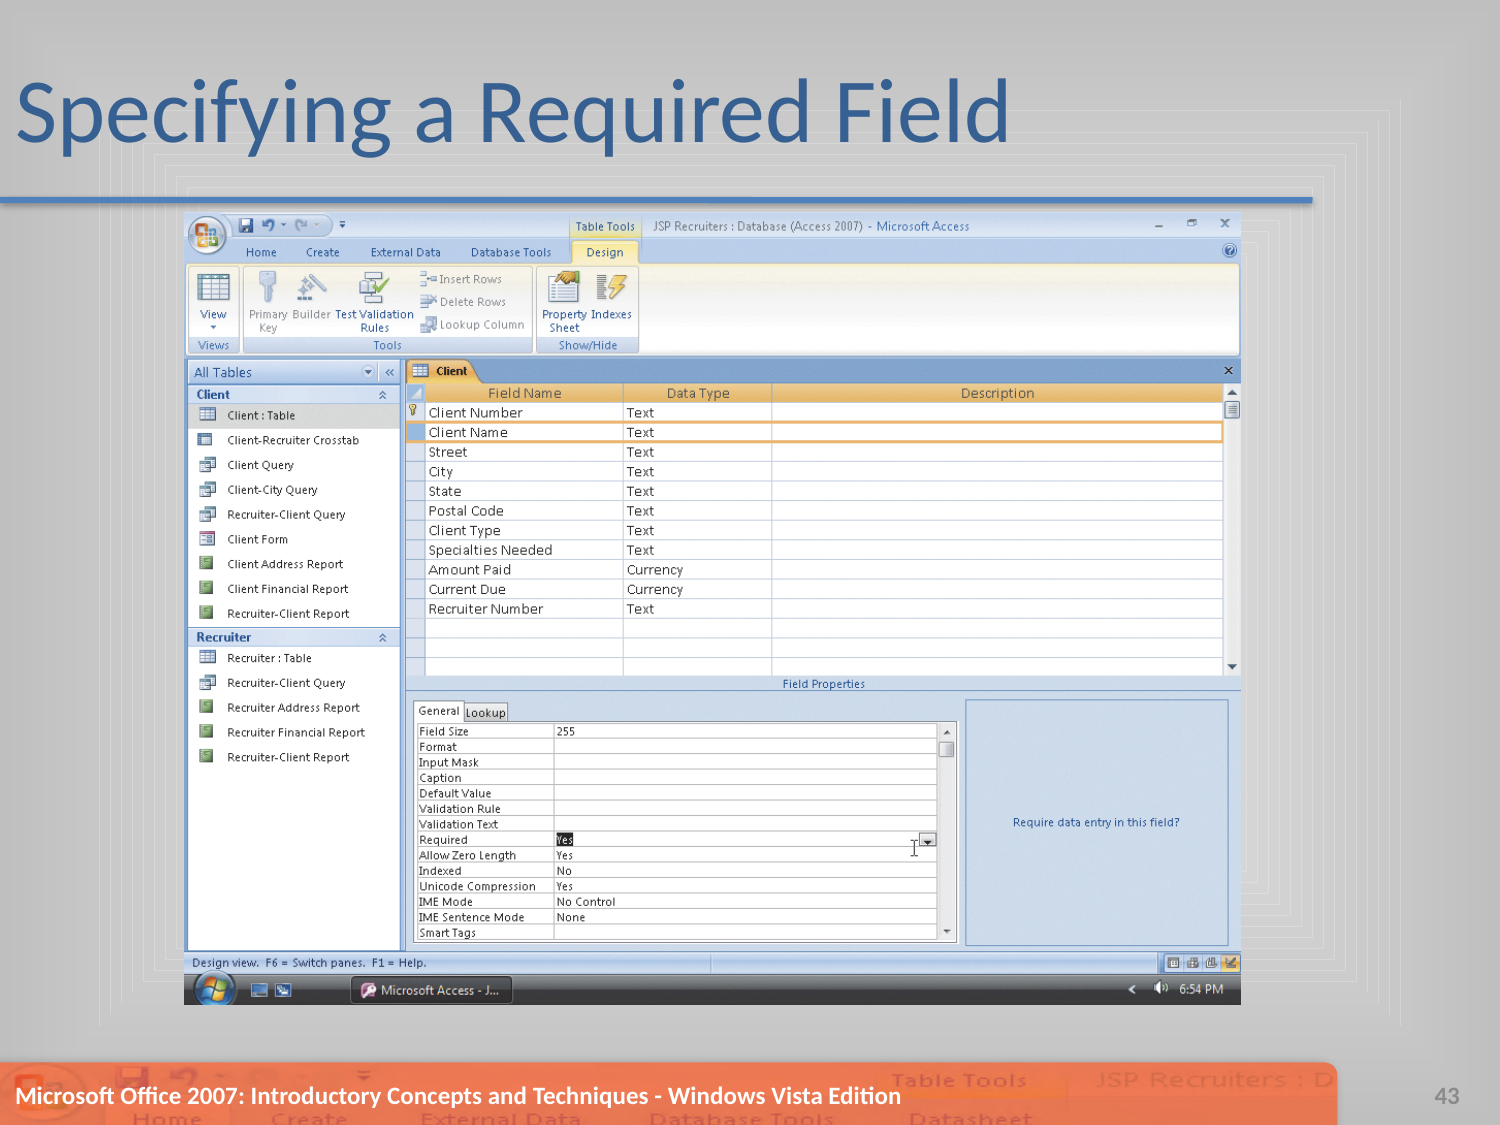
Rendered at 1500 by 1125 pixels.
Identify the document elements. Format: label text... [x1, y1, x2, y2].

picture [0, 1062, 1338, 1125]
slide_number 43 [1400, 1065, 1475, 1125]
title Specifying a Required Field [0, 12, 1425, 200]
footer Microsoft Office 2007: Introductory Concepts and Techniques - Windows Vista Edition [0, 1065, 1300, 1125]
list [183, 212, 1241, 1006]
